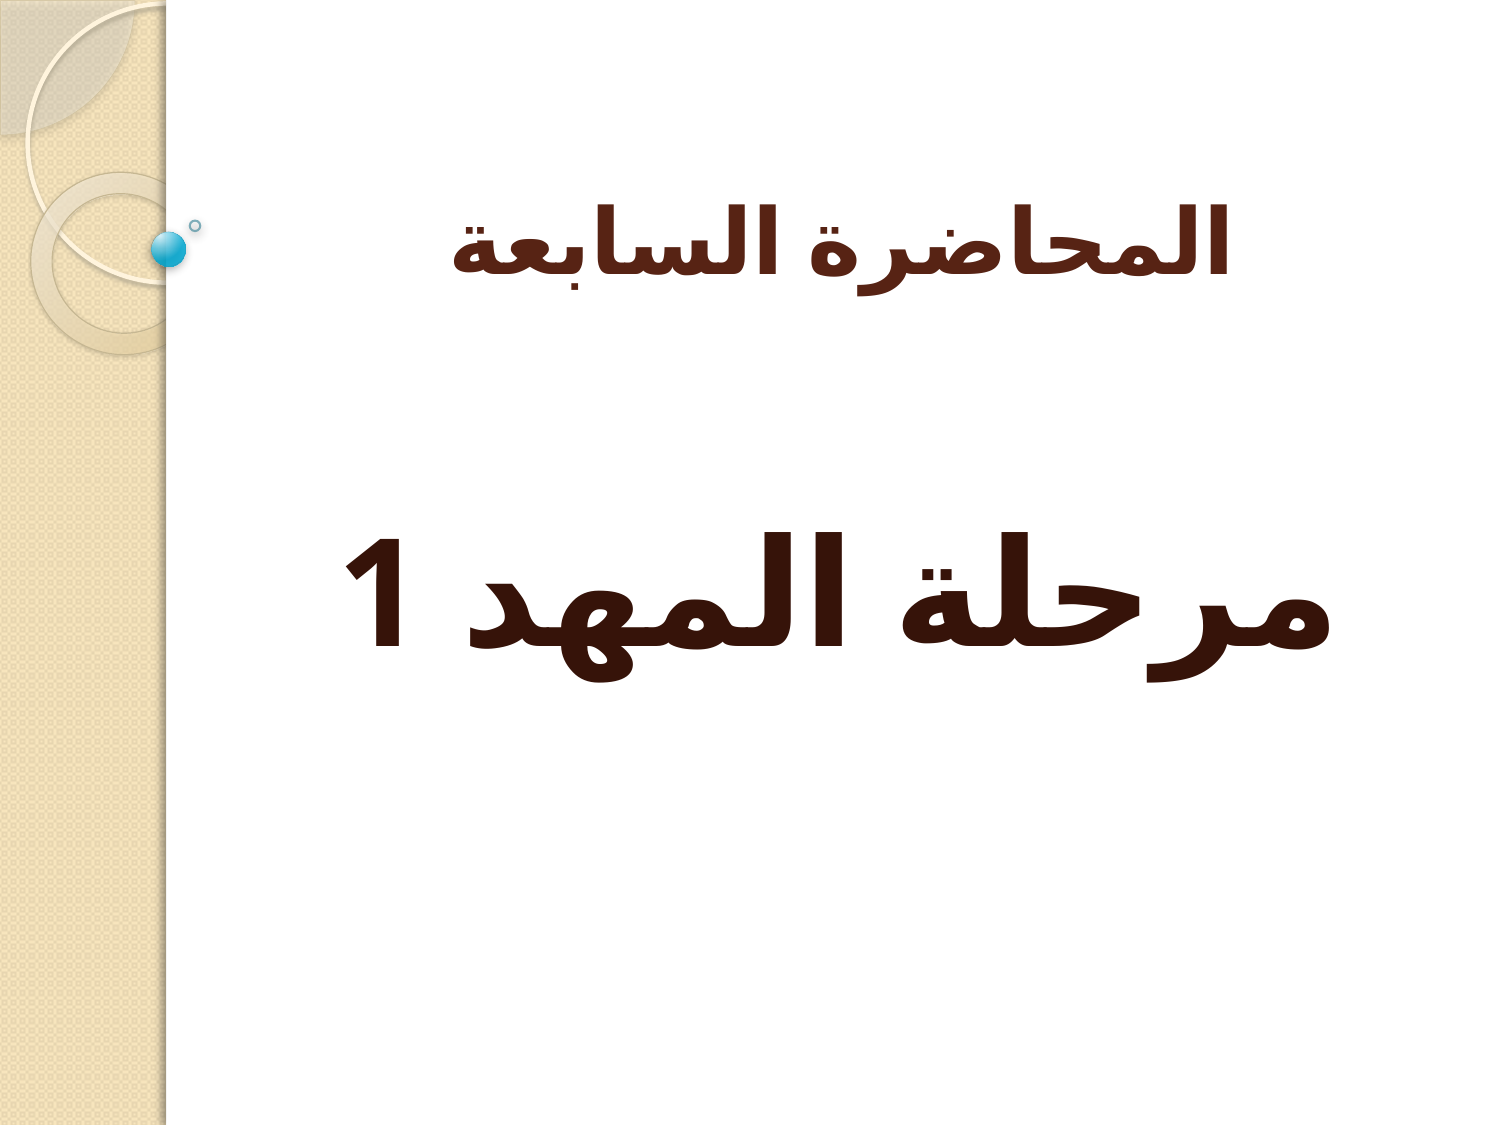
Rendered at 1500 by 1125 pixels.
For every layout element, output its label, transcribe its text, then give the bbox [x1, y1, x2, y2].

title المحاضرة السابعة [234, 59, 1450, 301]
subtitle مرحلة المهد 1 [234, 303, 1450, 739]
